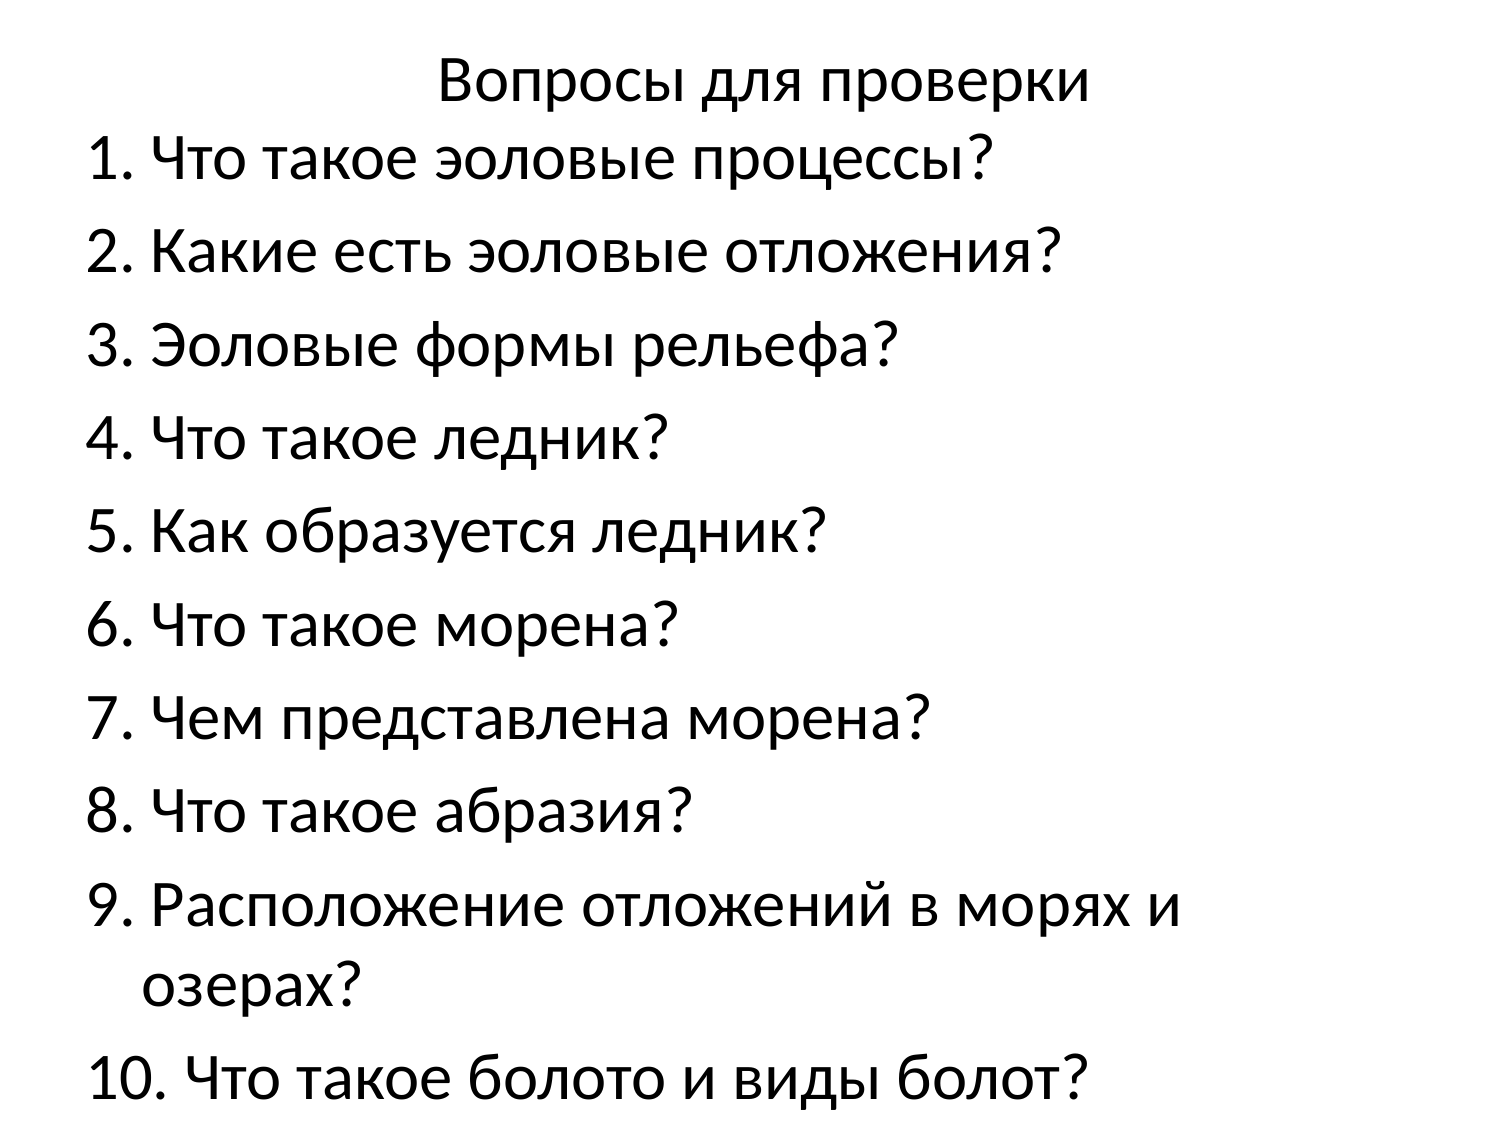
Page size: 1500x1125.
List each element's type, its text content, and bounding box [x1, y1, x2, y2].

list 1. Что такое эоловые процессы? 2. Какие есть эоловые отложения? 3. Эоловые формы рельефа? 4. Что такое ледник? 5. Как образуется ледник? 6. Что такое морена? 7. Чем представлена морена? 8. Что такое абразия? 9. Расположение отложений в морях и озерах? 10. Что такое болото и виды болот? [70, 105, 1426, 1125]
title Вопросы для проверки [105, 44, 1426, 105]
